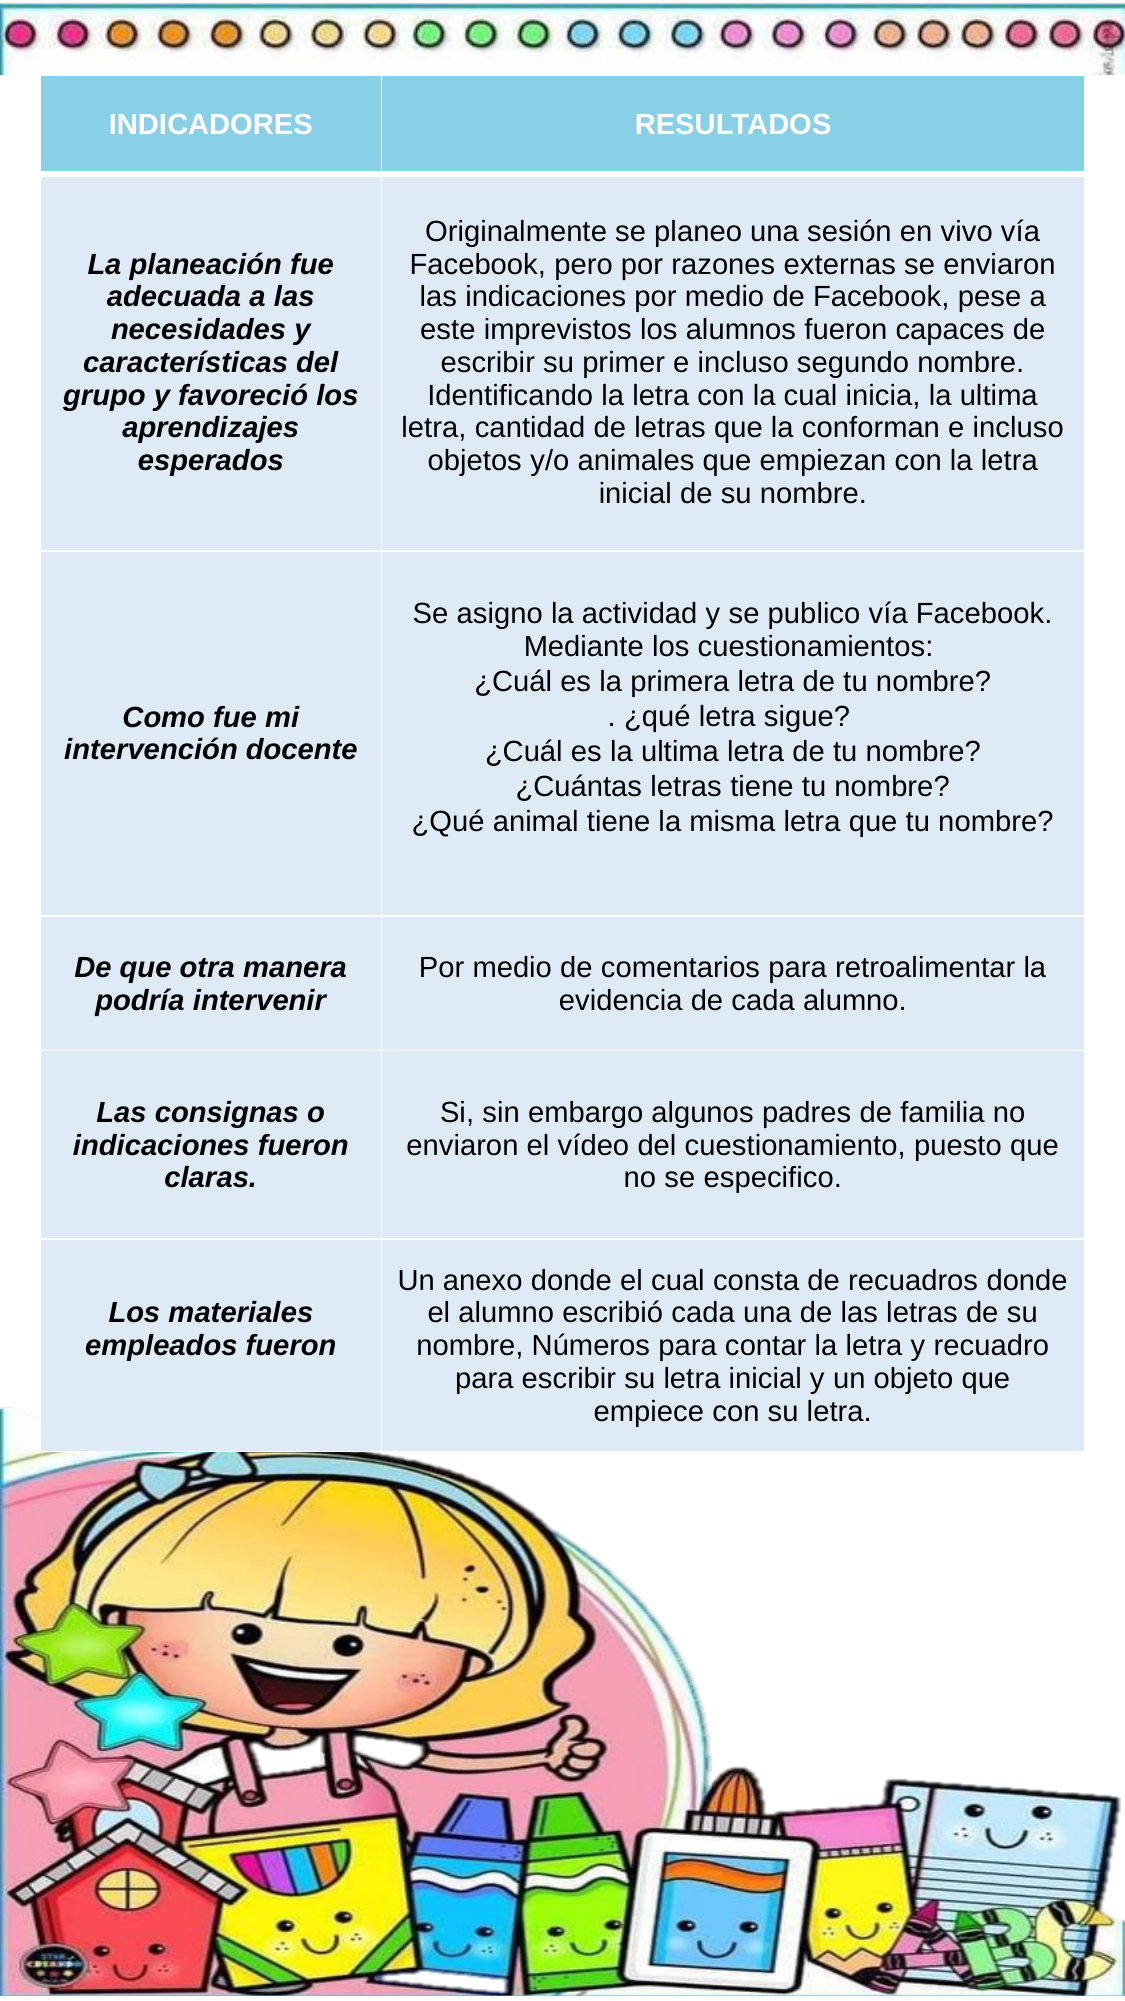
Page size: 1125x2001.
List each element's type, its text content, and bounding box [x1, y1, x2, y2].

table_header INDICADORES [41, 76, 381, 171]
table_cell Como fue mi intervención docente [41, 552, 381, 915]
picture [0, 3, 1125, 75]
table_cell De que otra manera podría intervenir [41, 917, 381, 999]
table_cell La planeación fue adecuada a las necesidades y características del grupo y favoreció los aprendizajes esperados [41, 177, 381, 550]
table_cell Se asigno la actividad y se publico vía Facebook. Mediante los cuestionamientos: ¿Cuál es la primera letra de tu nombre? . ¿qué letra sigue? ¿Cuál es la ultima letra de tu nombre? ¿Cuántas letras tiene tu nombre? ¿Qué animal tiene la misma letra que tu nombre? [382, 552, 1084, 915]
table_cell Originalmente se planeo una sesión en vivo vía Facebook, pero por razones externas se enviaron las indicaciones por medio de Facebook, pese a este imprevistos los alumnos fueron capaces de escribir su primer e incluso segundo nombre. Identificando la letra con la cual inicia, la ultima letra, cantidad de letras que la conforman e incluso objetos y/o animales que empiezan con la letra inicial de su nombre. [382, 177, 1084, 550]
table_header RESULTADOS [382, 76, 1084, 171]
picture [0, 999, 1125, 2000]
table_cell Por medio de comentarios para retroalimentar la evidencia de cada alumno. [382, 917, 1084, 999]
